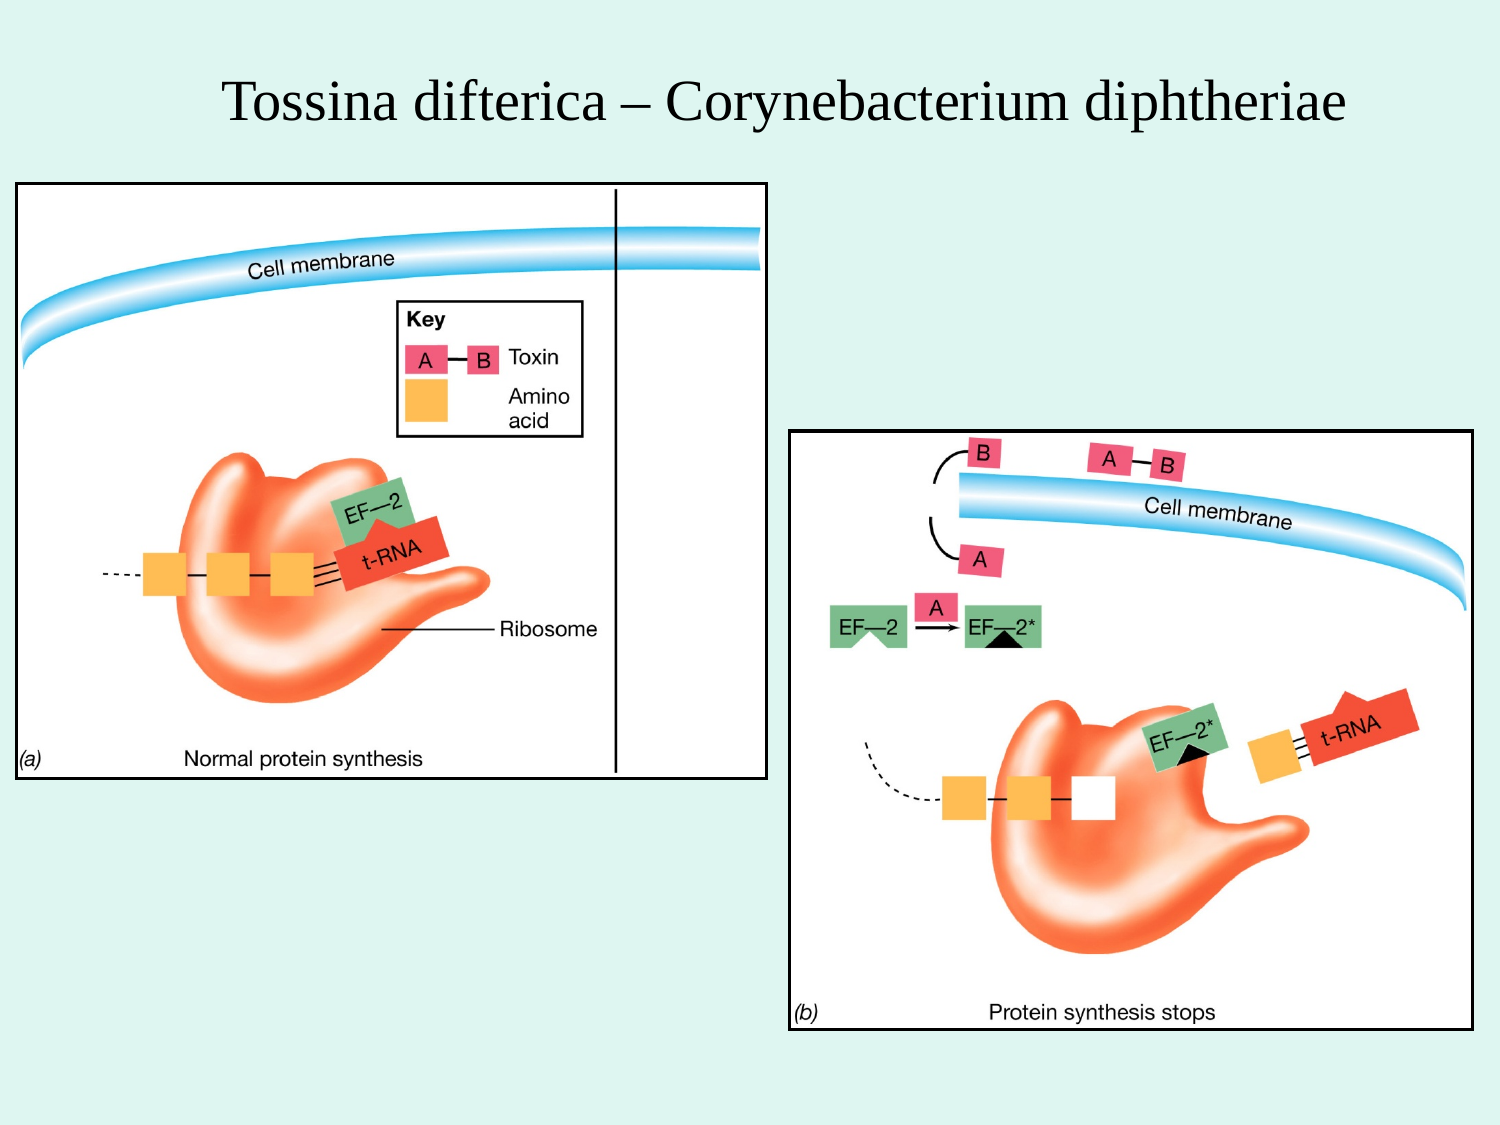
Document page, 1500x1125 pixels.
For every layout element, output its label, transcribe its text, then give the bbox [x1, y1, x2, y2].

picture [791, 432, 1471, 1029]
text_box Tossina difterica – Corynebacterium diphtheriae [206, 54, 1376, 140]
picture [17, 184, 765, 778]
